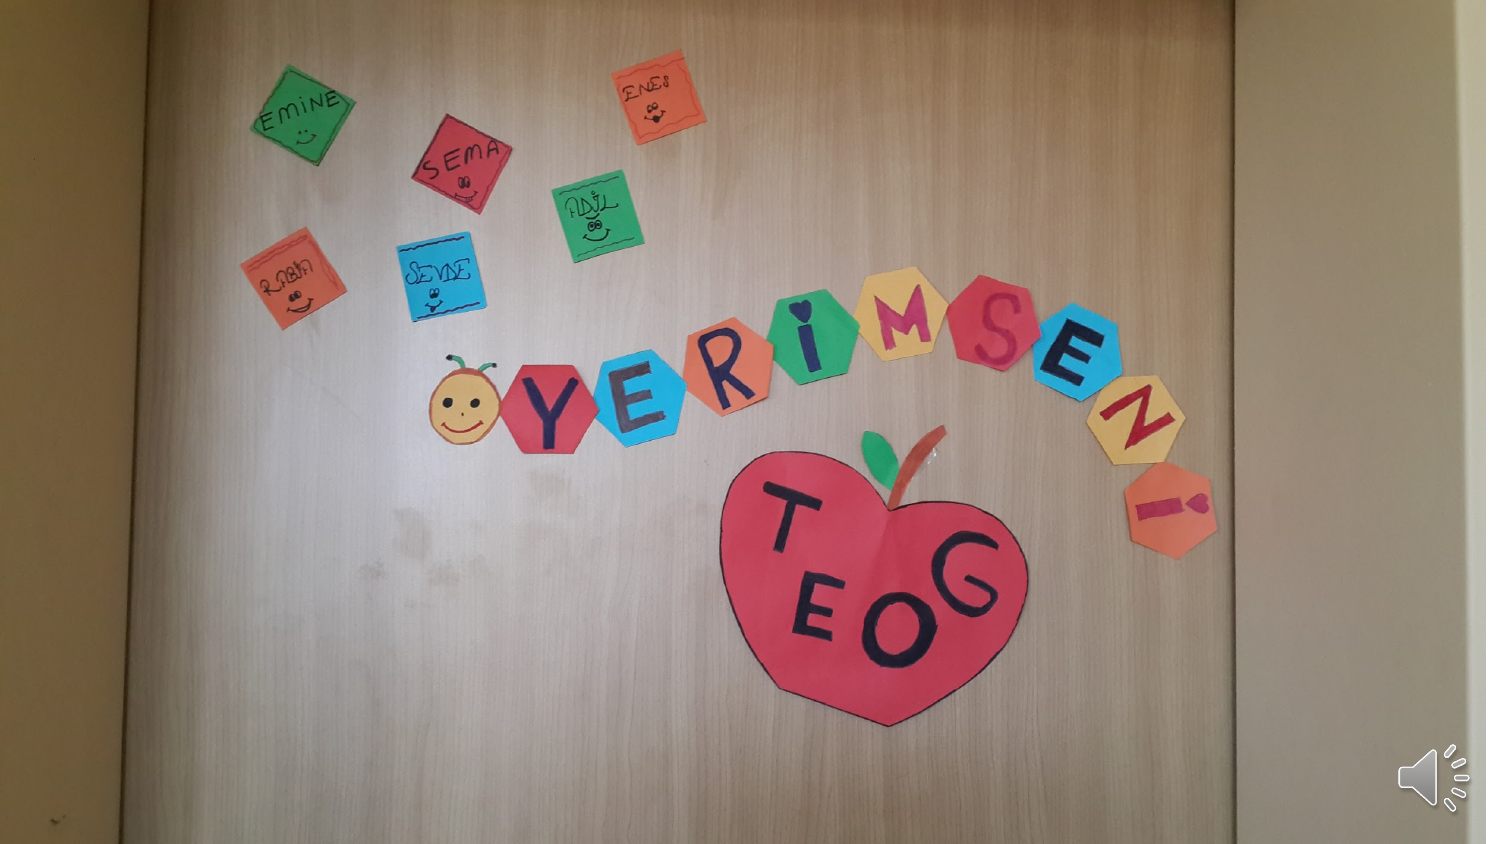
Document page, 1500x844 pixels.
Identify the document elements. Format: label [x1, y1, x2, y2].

list [0, 0, 1487, 844]
picture [1398, 741, 1474, 818]
